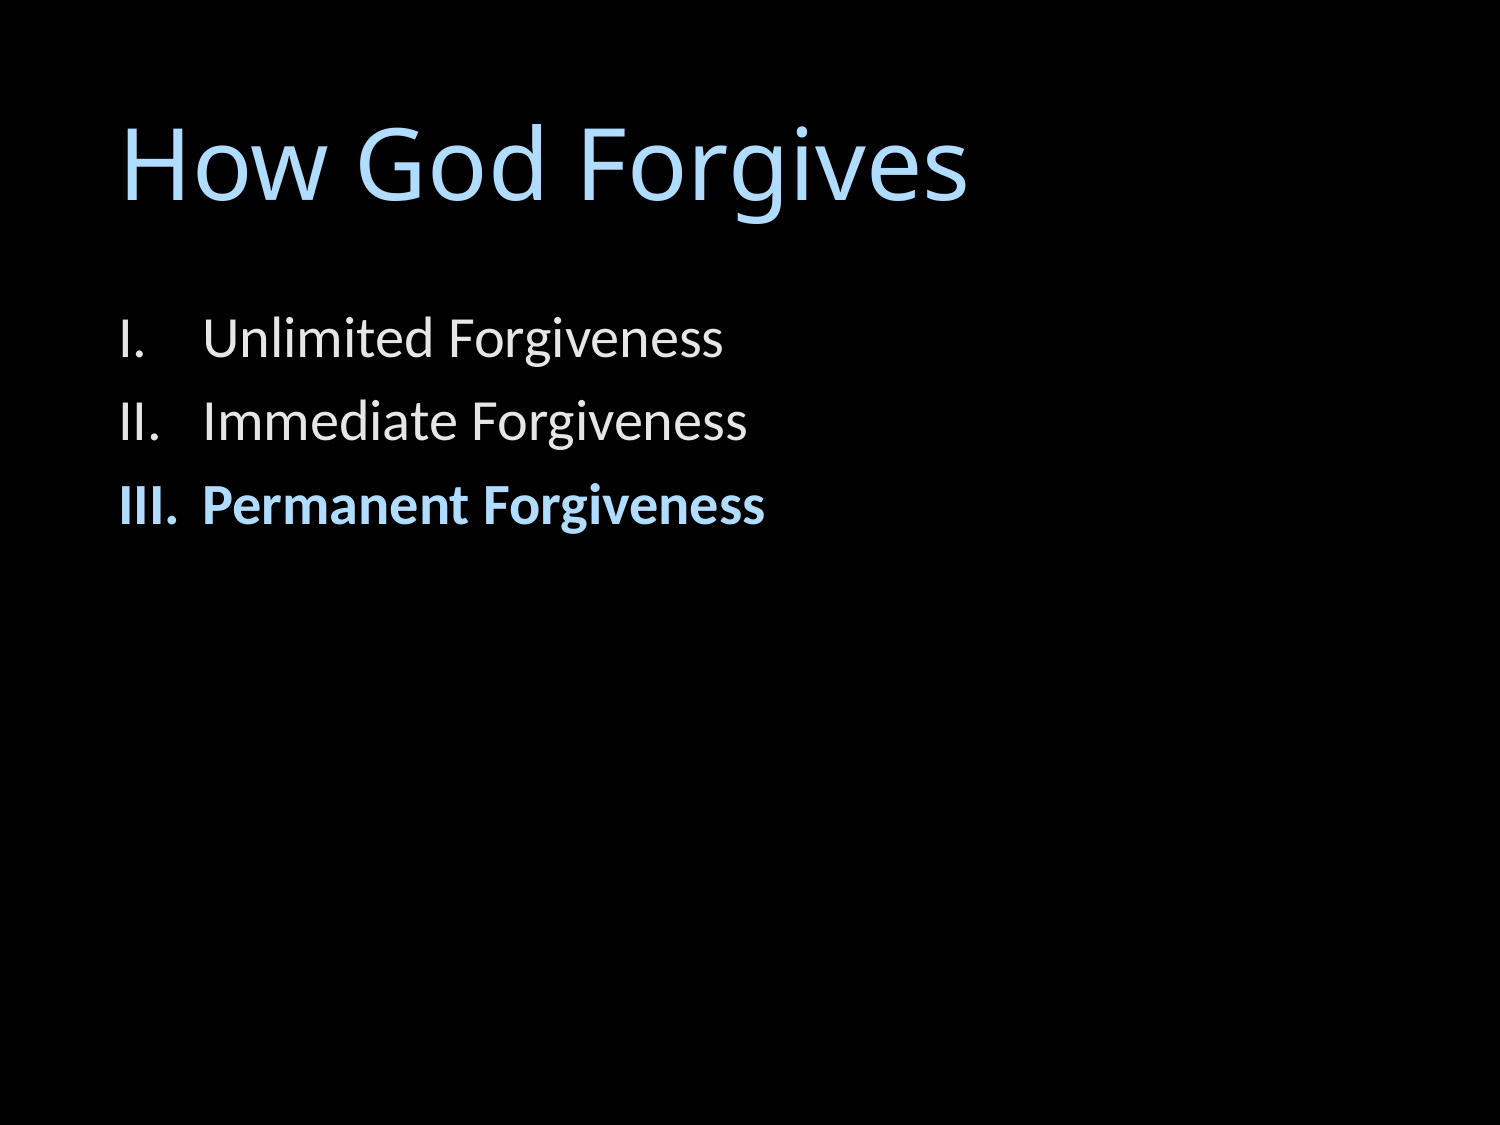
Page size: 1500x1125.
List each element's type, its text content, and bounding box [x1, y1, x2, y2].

list Unlimited Forgiveness Immediate Forgiveness Permanent Forgiveness [103, 299, 1397, 1014]
title How God Forgives [103, 59, 1397, 278]
